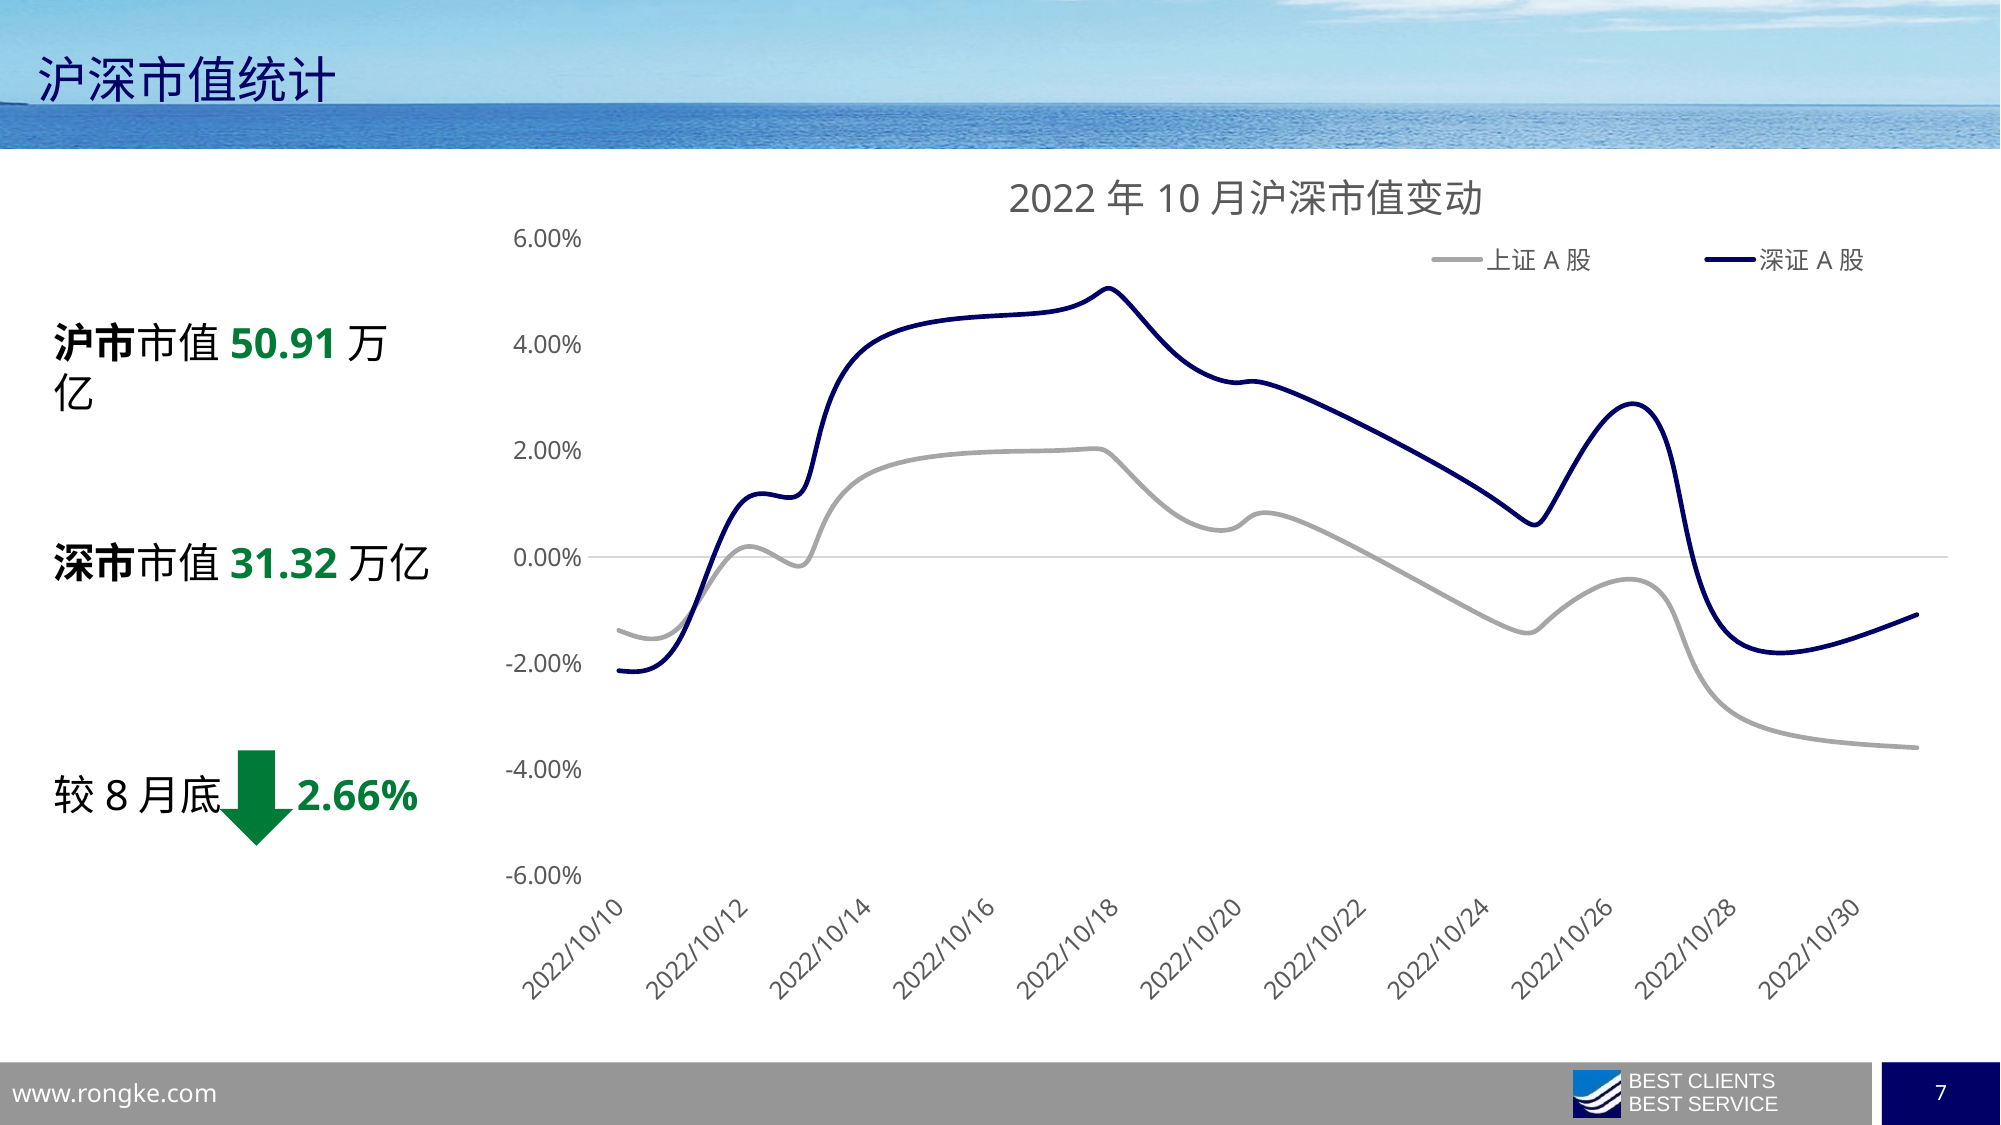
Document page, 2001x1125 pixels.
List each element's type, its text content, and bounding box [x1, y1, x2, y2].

text_box 沪市市值50.91万亿 [38, 309, 439, 425]
picture [1573, 1070, 1621, 1118]
text_box 沪深市值统计 [37, 48, 1388, 123]
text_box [38, 750, 449, 846]
chart [465, 154, 1975, 1042]
text_box 深市市值31.32万亿 [38, 529, 449, 595]
picture [0, 0, 2000, 149]
